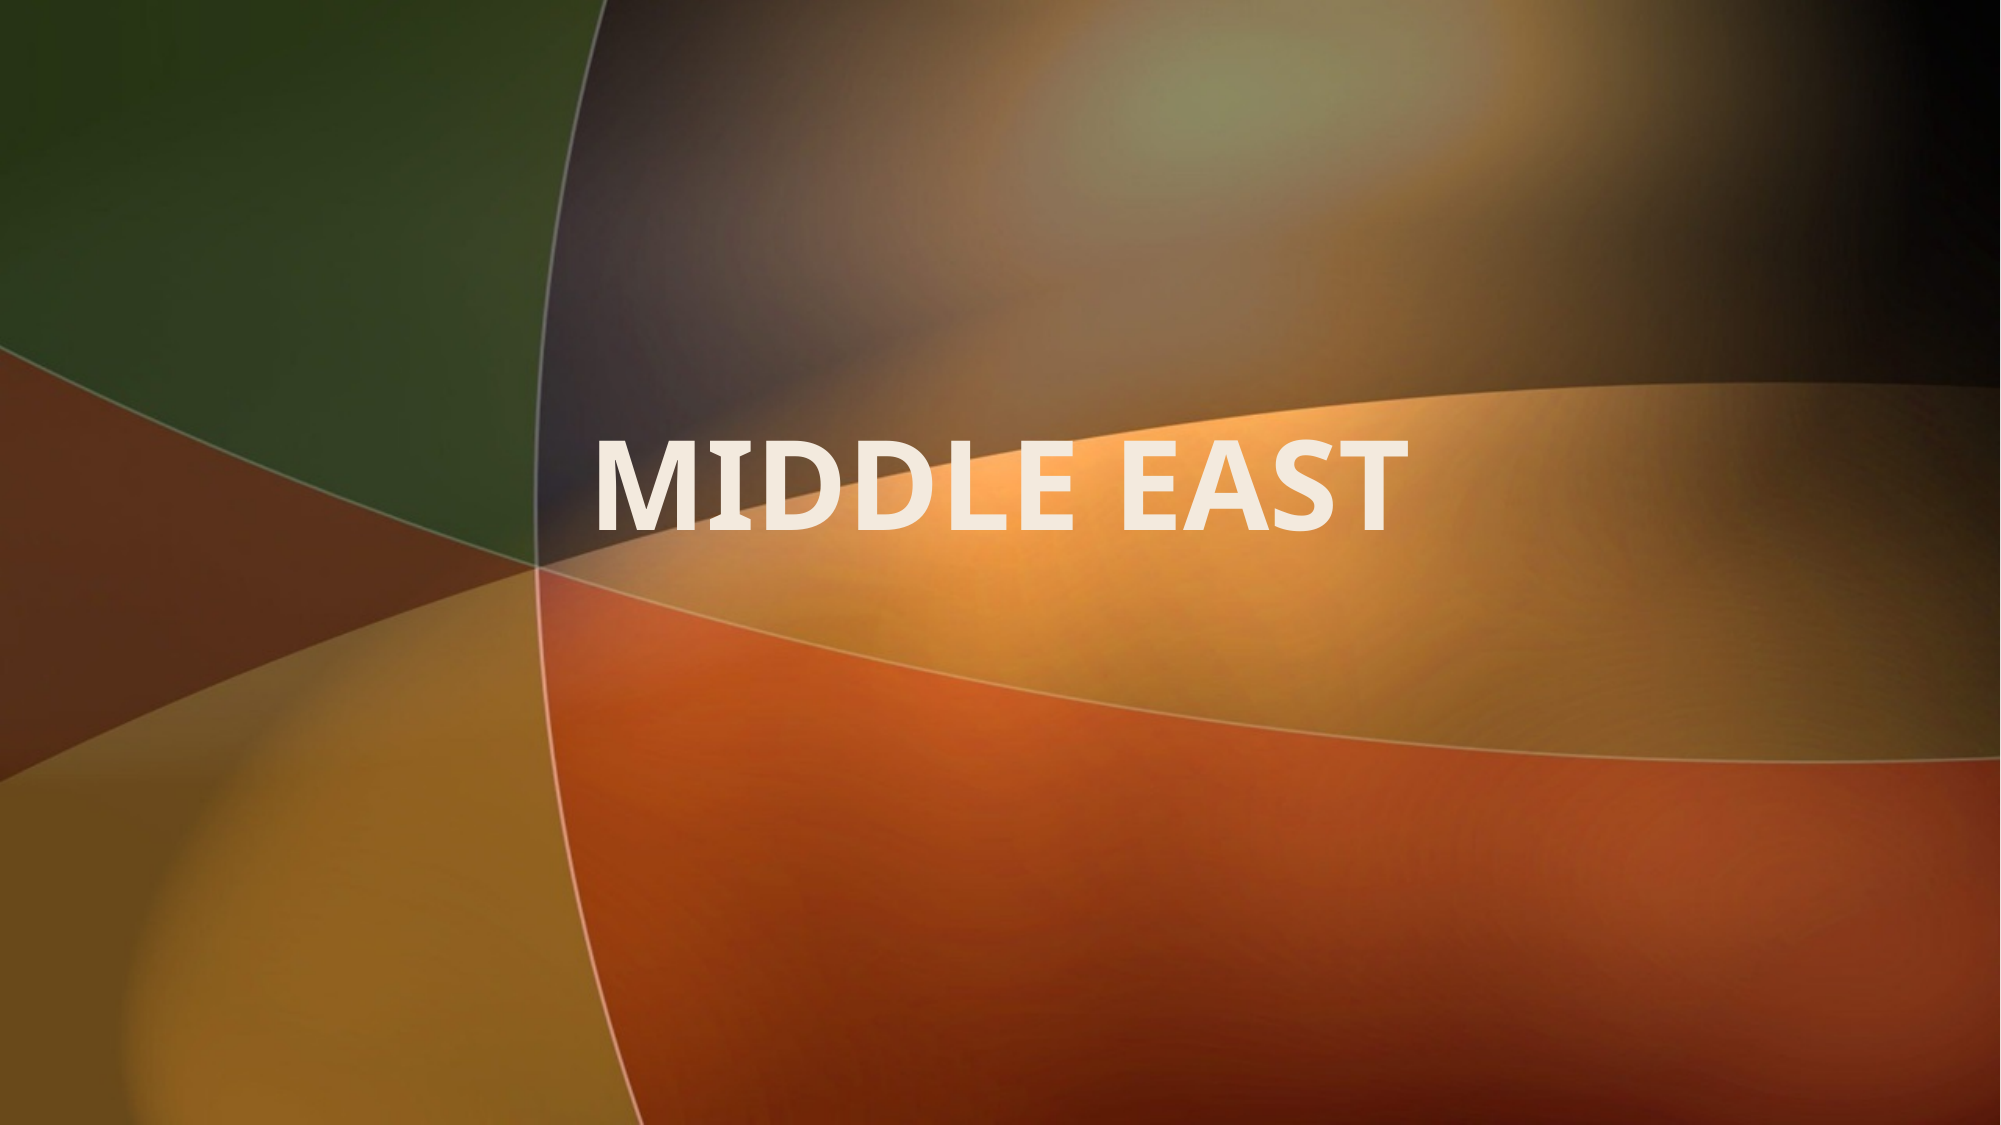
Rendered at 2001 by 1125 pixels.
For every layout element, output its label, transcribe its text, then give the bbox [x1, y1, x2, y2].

title MIDDLE EAST [249, 170, 1750, 563]
picture [0, 0, 2001, 1125]
